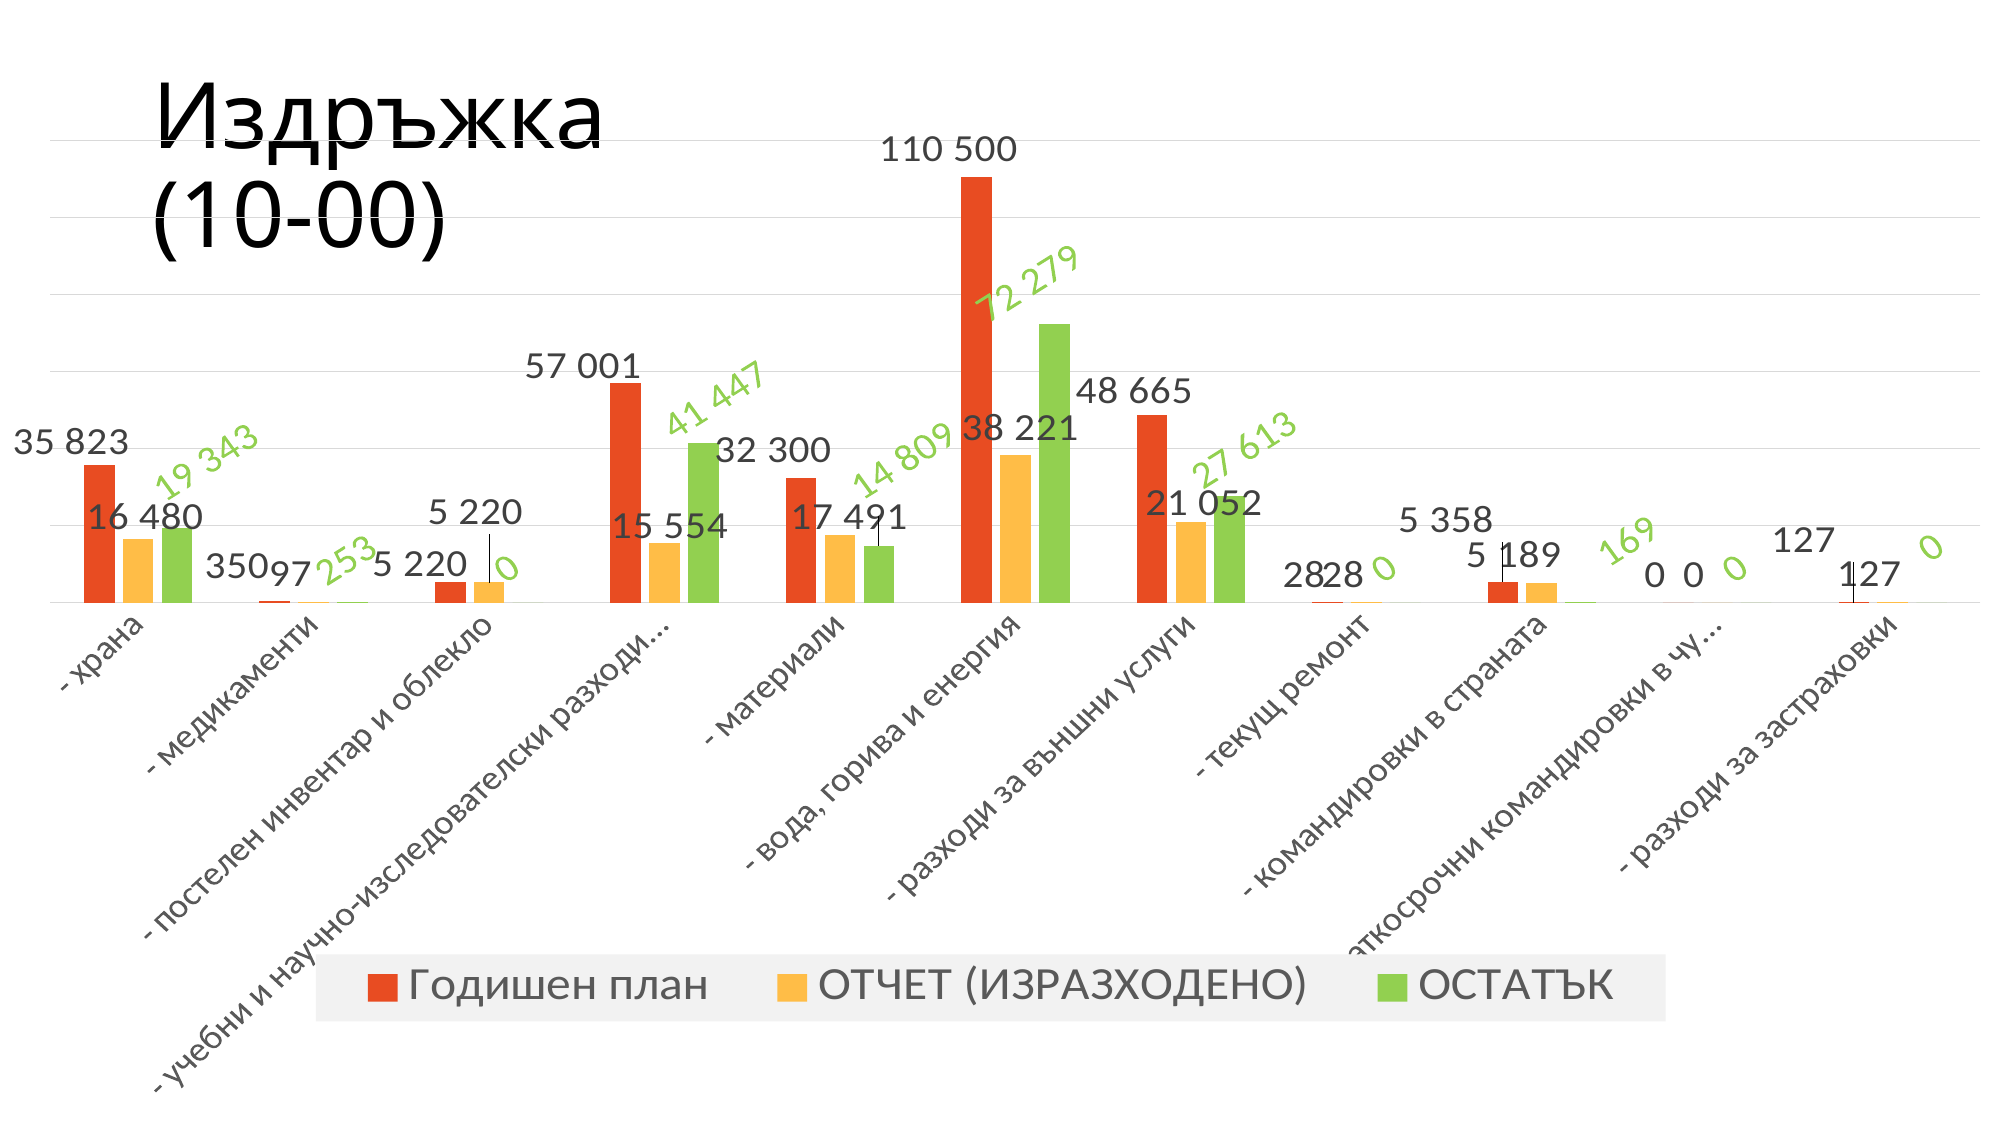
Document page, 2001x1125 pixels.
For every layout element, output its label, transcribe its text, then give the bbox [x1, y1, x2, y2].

title Издръжка (10-00) [137, 59, 632, 102]
chart [0, 102, 2000, 1111]
